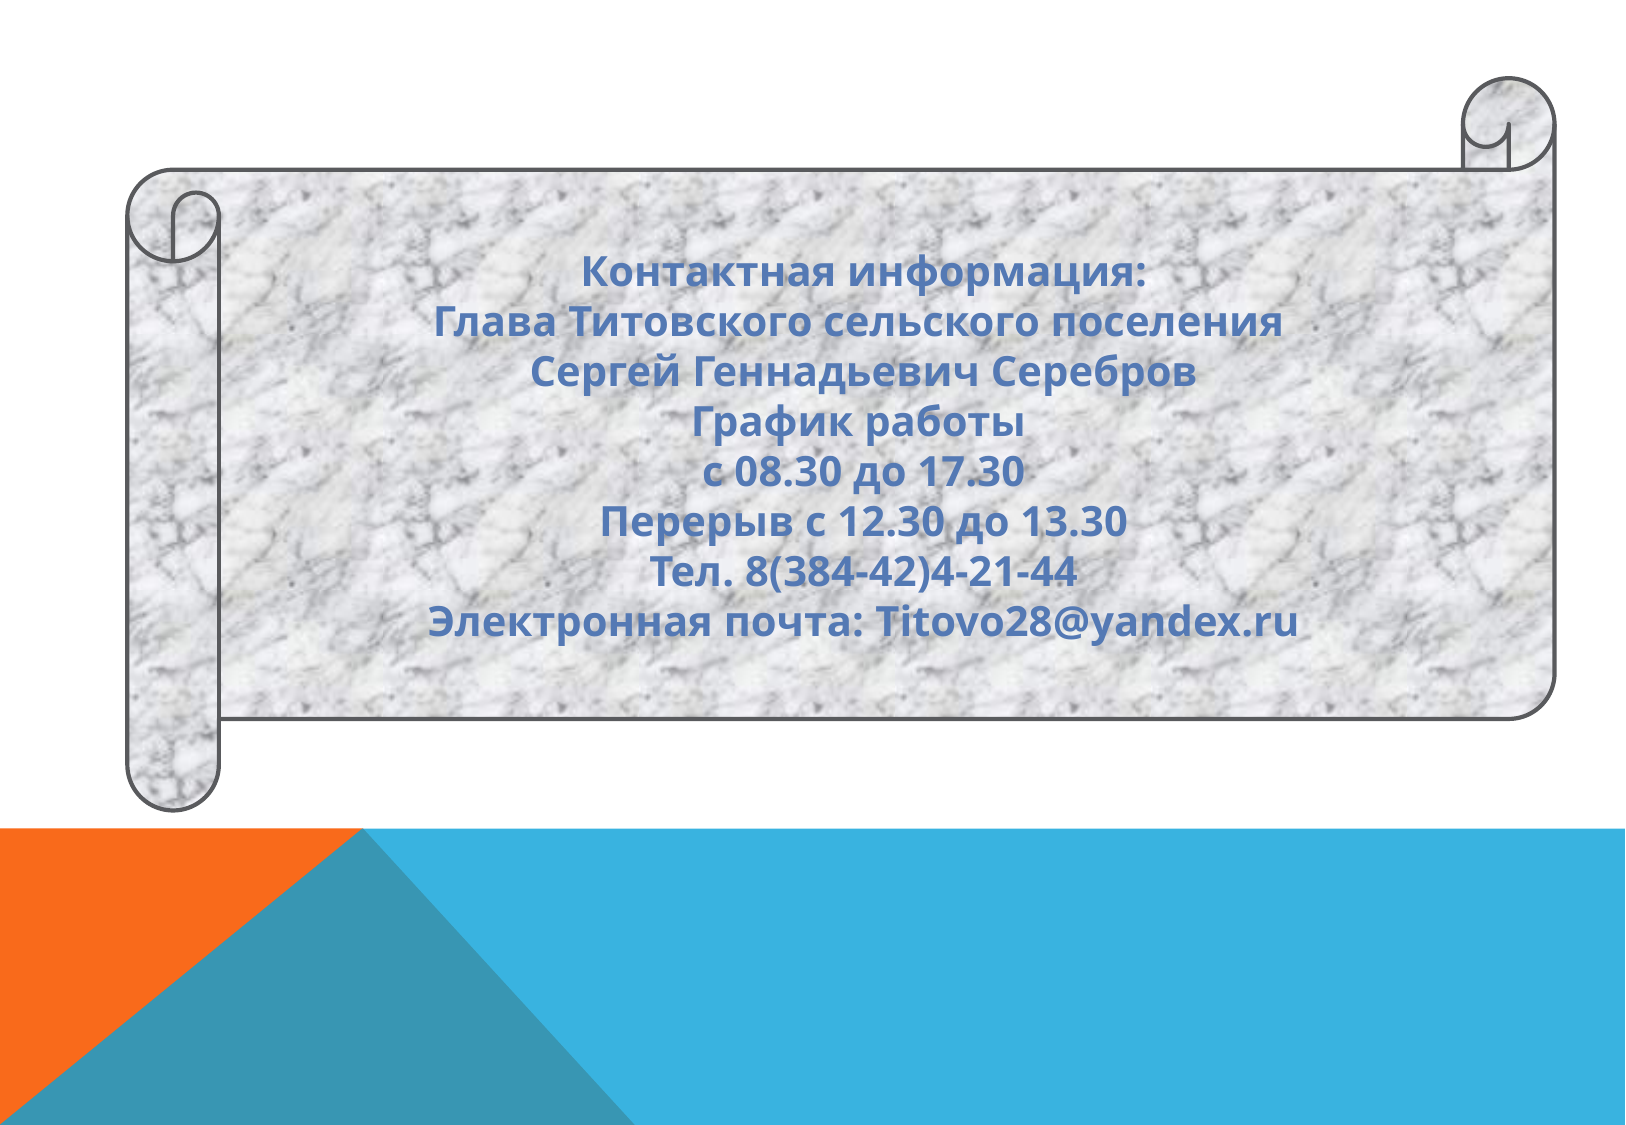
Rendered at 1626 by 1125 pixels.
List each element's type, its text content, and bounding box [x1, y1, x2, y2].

text_box Контактная информация: Глава Титовского сельского поселения Сергей Геннадьевич Серебров График работы c 08.30 до 17.30 Перерыв с 12.30 до 13.30 Тел. 8(384-42)4-21-44 Электронная почта: Titovo28@yandex.ru [125, 76, 1557, 813]
